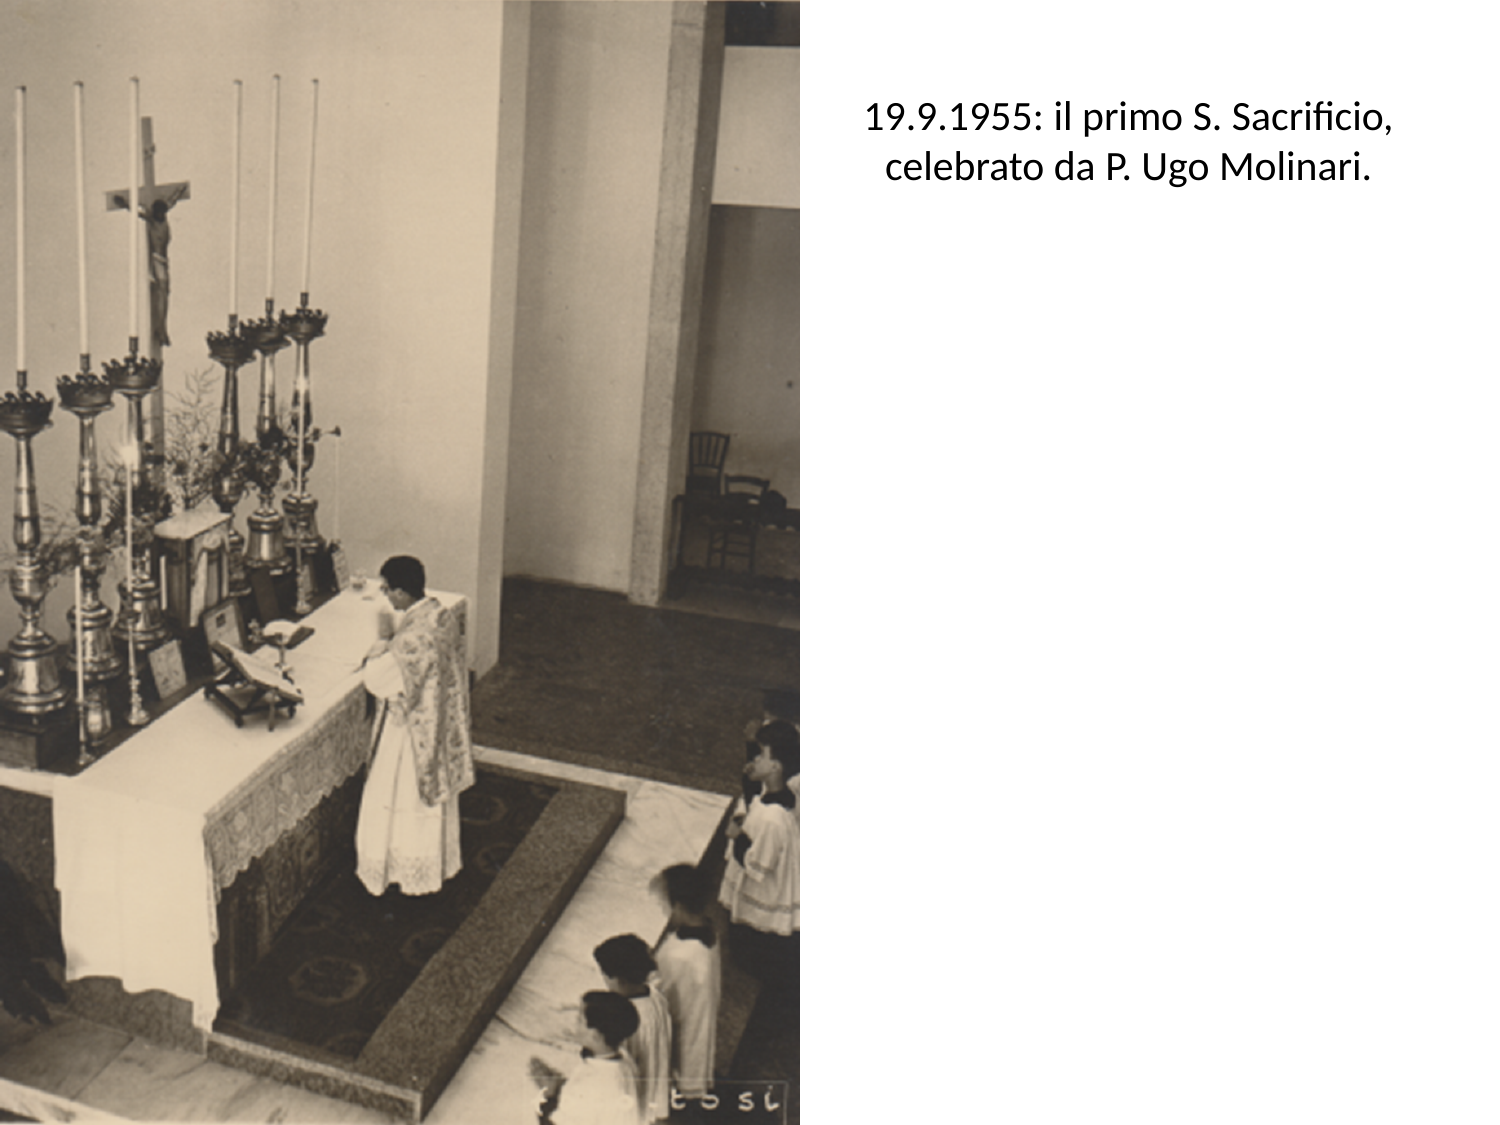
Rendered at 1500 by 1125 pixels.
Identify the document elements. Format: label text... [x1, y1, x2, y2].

title 19.9.1955: il primo S. Sacrificio, celebrato da P. Ugo Molinari. [832, 45, 1425, 233]
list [0, 0, 800, 1125]
